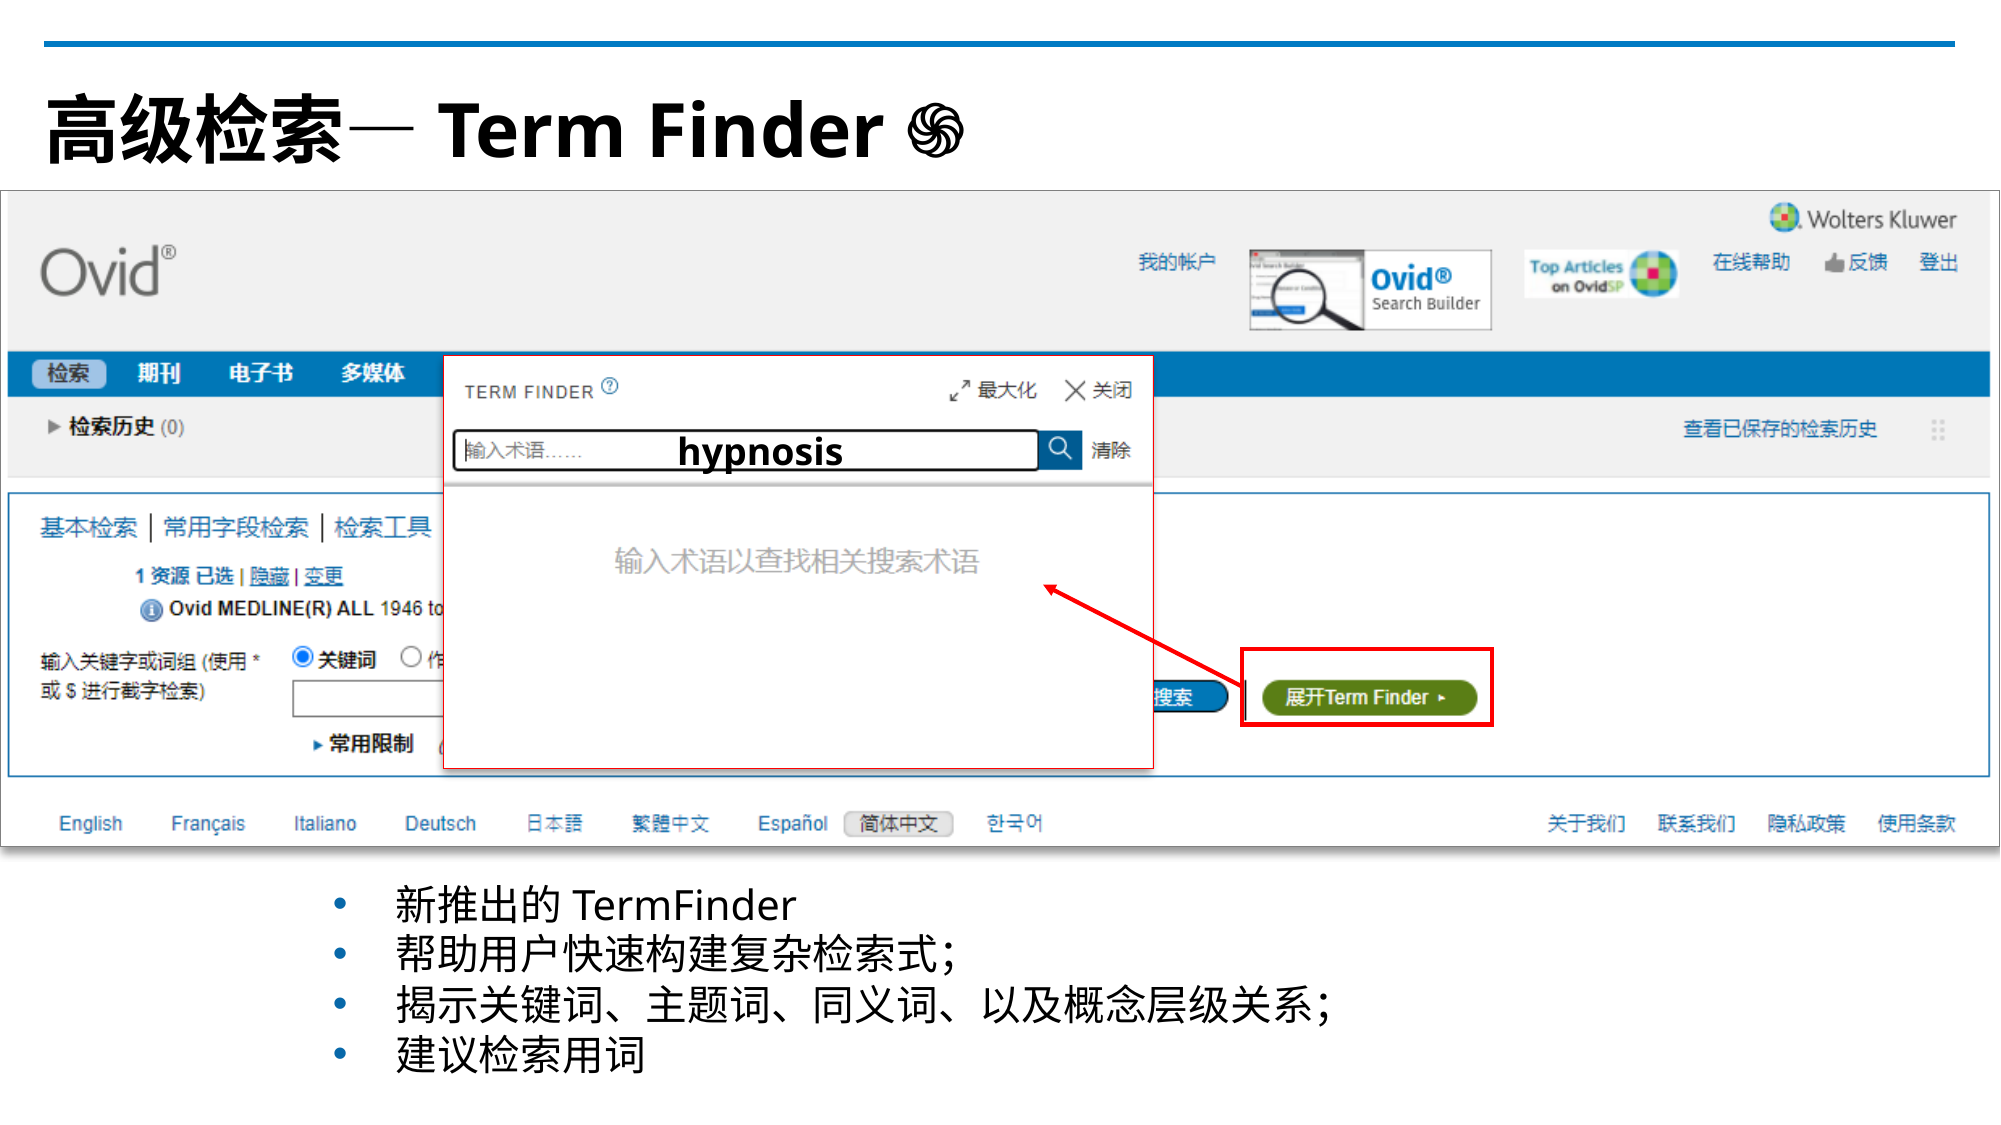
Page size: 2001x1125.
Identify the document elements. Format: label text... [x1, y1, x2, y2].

title 高级检索—Term Finder ֍ [29, 75, 1956, 189]
text_box 新推出的TermFinder 帮助用户快速构建复杂检索式； 揭示关键词、主题词、同义词、以及概念层级关系； 建议检索用词 [318, 870, 1911, 1125]
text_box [1042, 584, 1243, 688]
picture [0, 190, 2000, 847]
